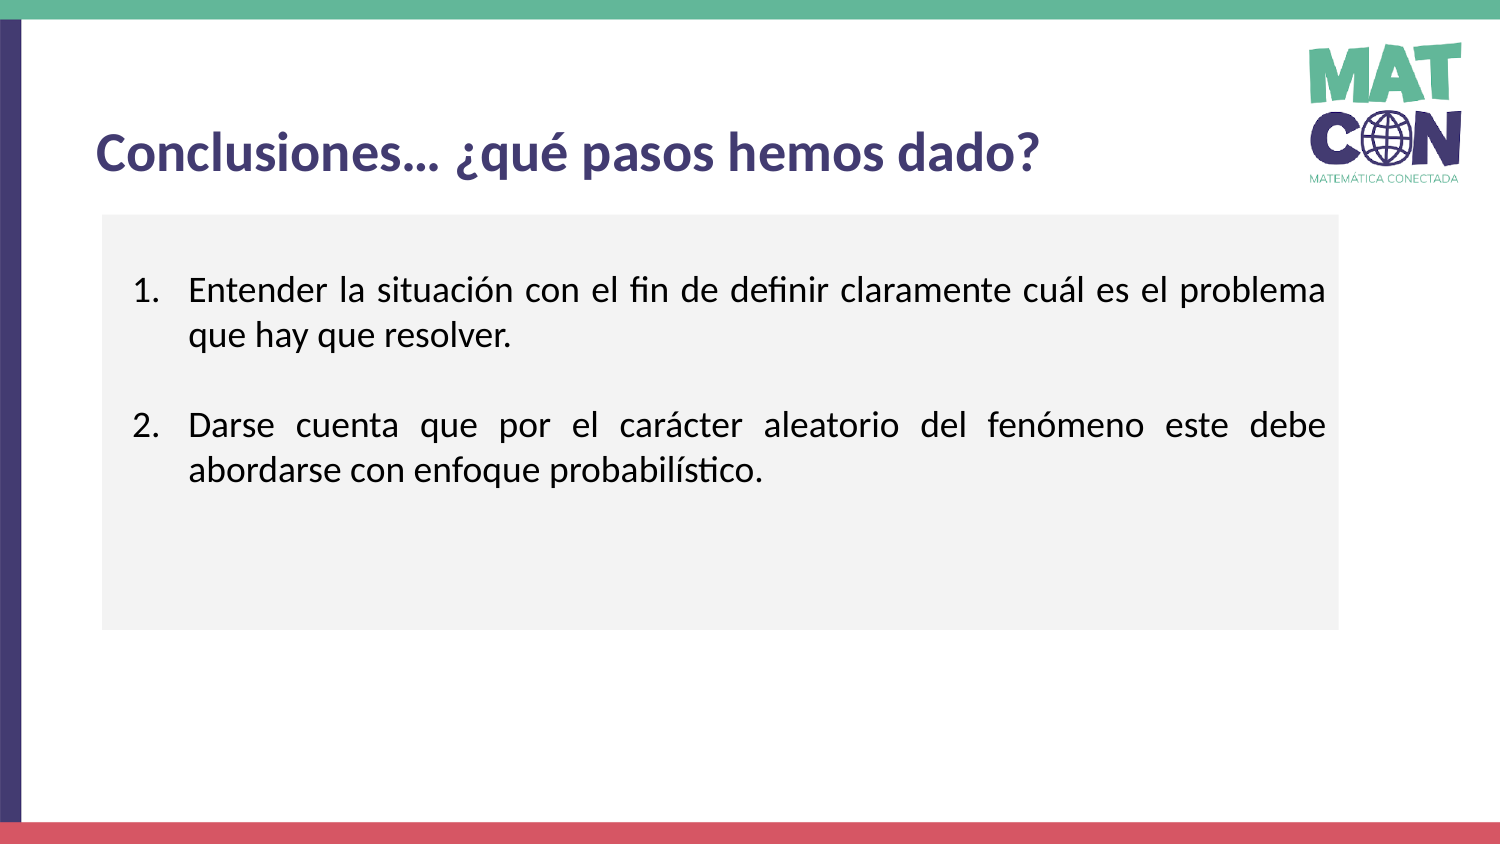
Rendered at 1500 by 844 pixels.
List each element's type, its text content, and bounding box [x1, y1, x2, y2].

picture [0, 0, 1500, 844]
text_box Conclusiones… ¿qué pasos hemos dado? [85, 109, 1091, 188]
text_box Entender la situación con el fin de definir claramente cuál es el problema que hay que resolver. Darse cuenta que por el carácter aleatorio del fenómeno este debe abordarse con enfoque probabilístico. [102, 214, 1339, 630]
